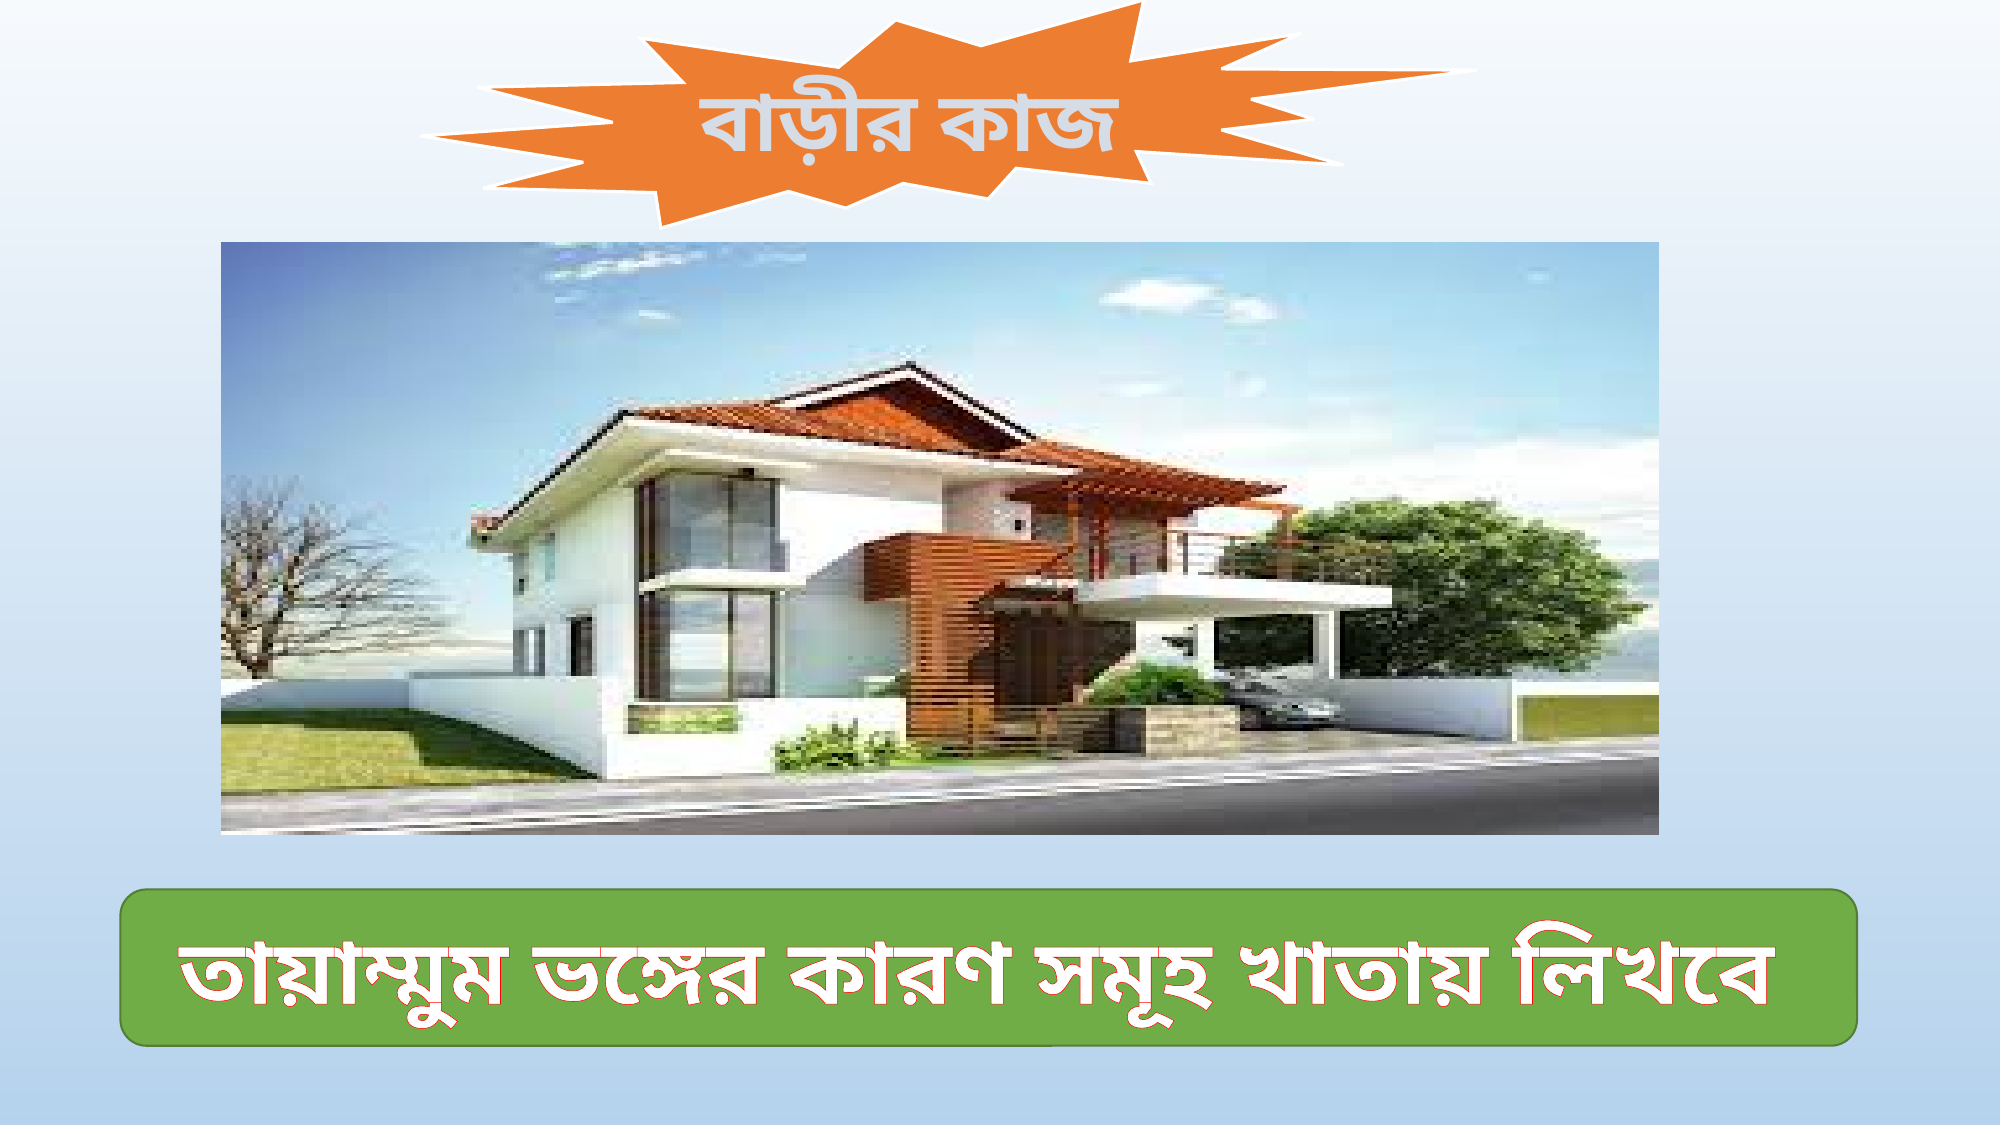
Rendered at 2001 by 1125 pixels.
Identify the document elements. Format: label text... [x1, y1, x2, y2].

picture [221, 242, 1659, 835]
text_box তায়াম্মুম ভঙ্গের কারণ সমূহ খাতায় লিখবে [119, 888, 1859, 1047]
text_box বাড়ীর কাজ [420, 0, 1477, 231]
